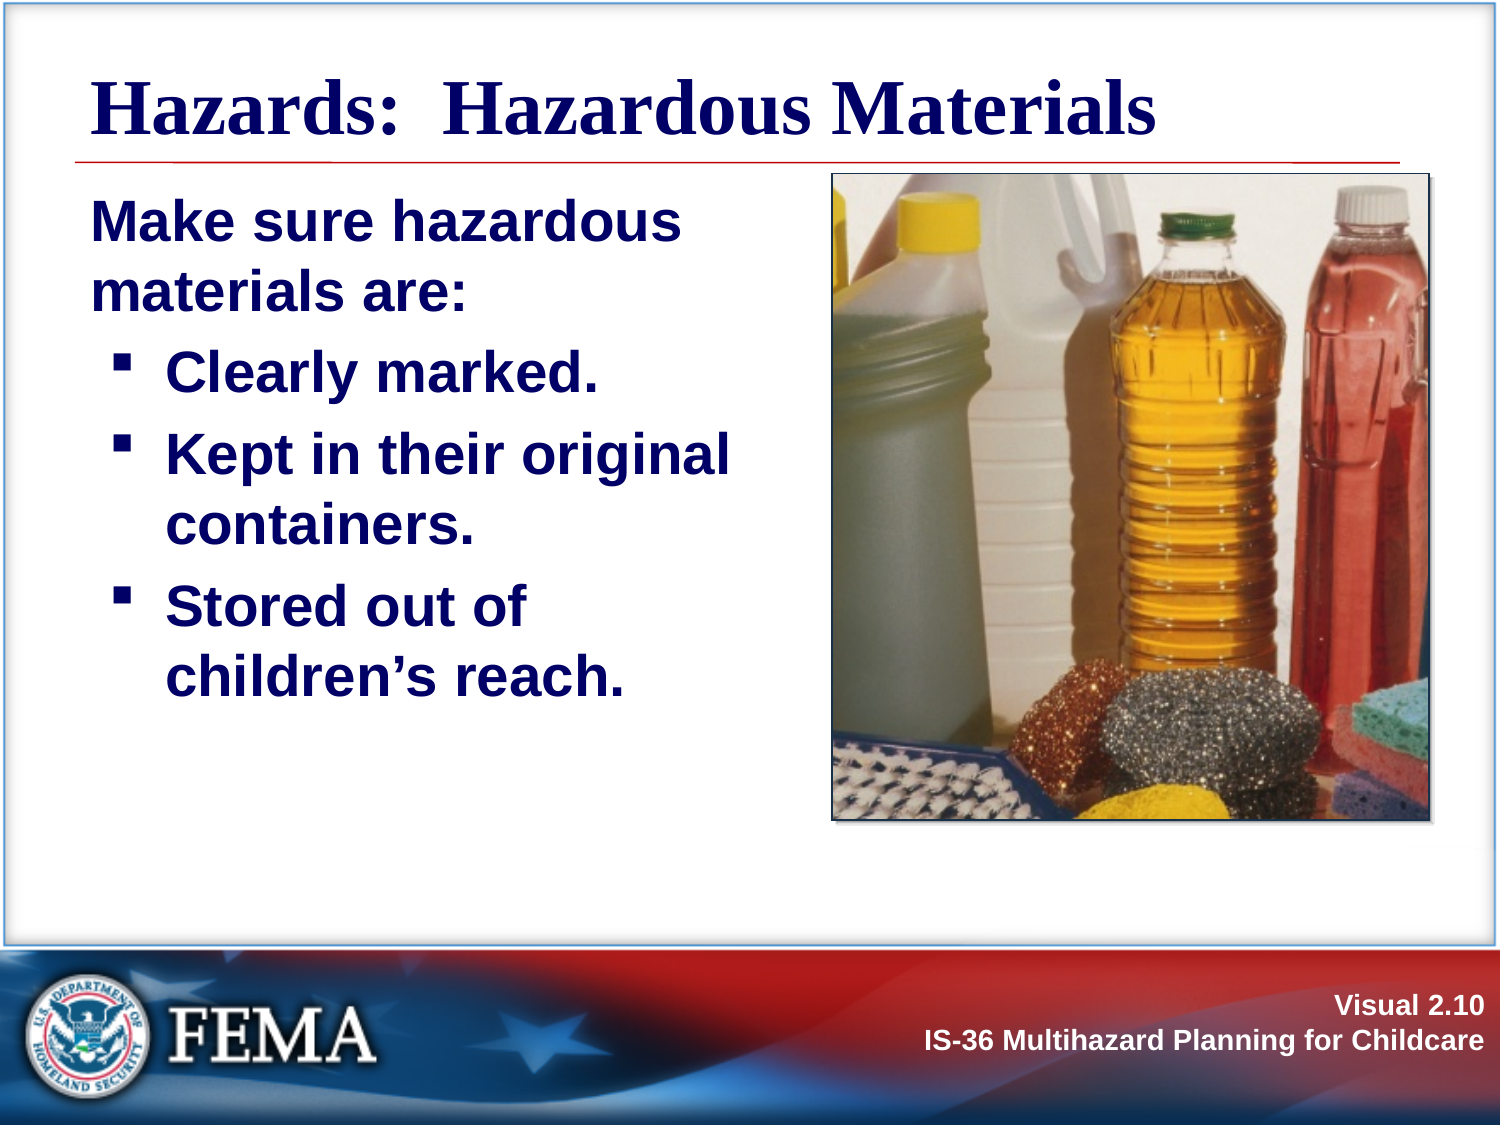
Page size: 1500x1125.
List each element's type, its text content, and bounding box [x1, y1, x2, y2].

picture [0, 0, 1500, 1125]
list Make sure hazardous materials are: Clearly marked. Kept in their original containers. Stored out of children’s reach. [75, 175, 806, 938]
title Hazards: Hazardous Materials [75, 50, 1425, 155]
